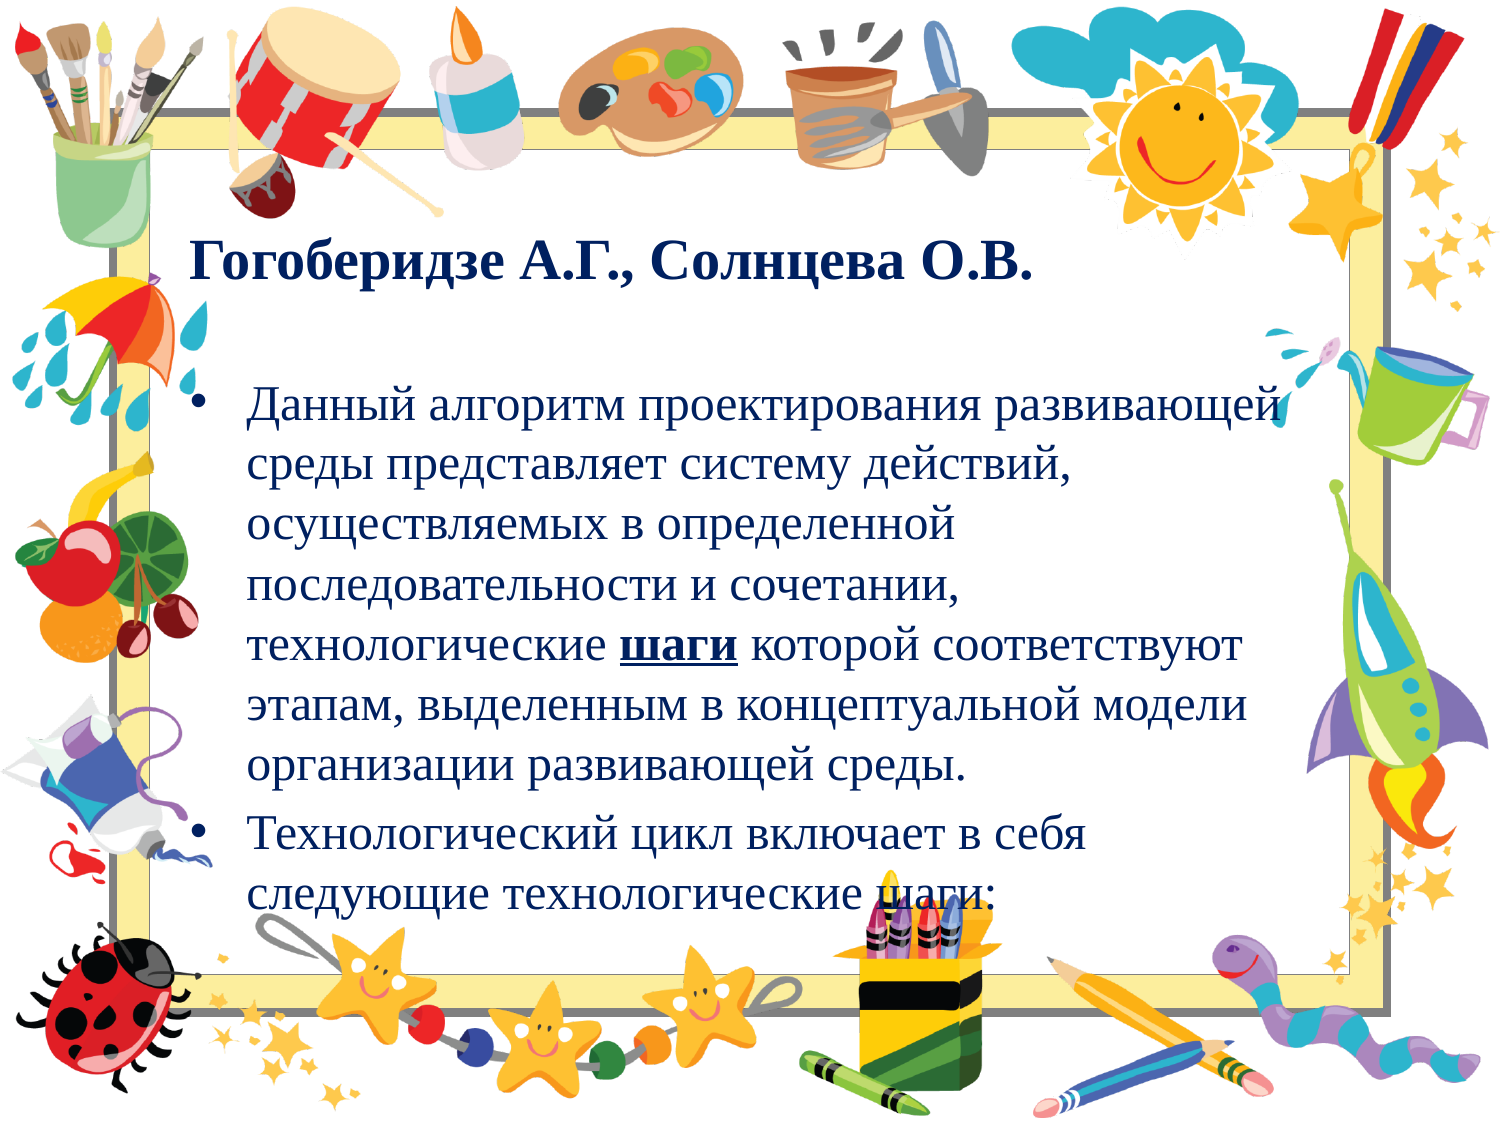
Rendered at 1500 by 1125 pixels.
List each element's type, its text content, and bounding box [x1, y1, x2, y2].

list Данный алгоритм проектирования развивающей среды представляет систему действий, осуществляемых в определенной последовательности и сочетании, технологические шаги которой соответствуют этапам, выделенным в концептуальной модели организации развивающей среды. Технологический цикл включает в себя следующие технологические шаги: [174, 362, 1325, 963]
picture [0, 6, 1500, 1118]
title Гогоберидзе А.Г., Солнцева О.В. [174, 162, 1325, 350]
